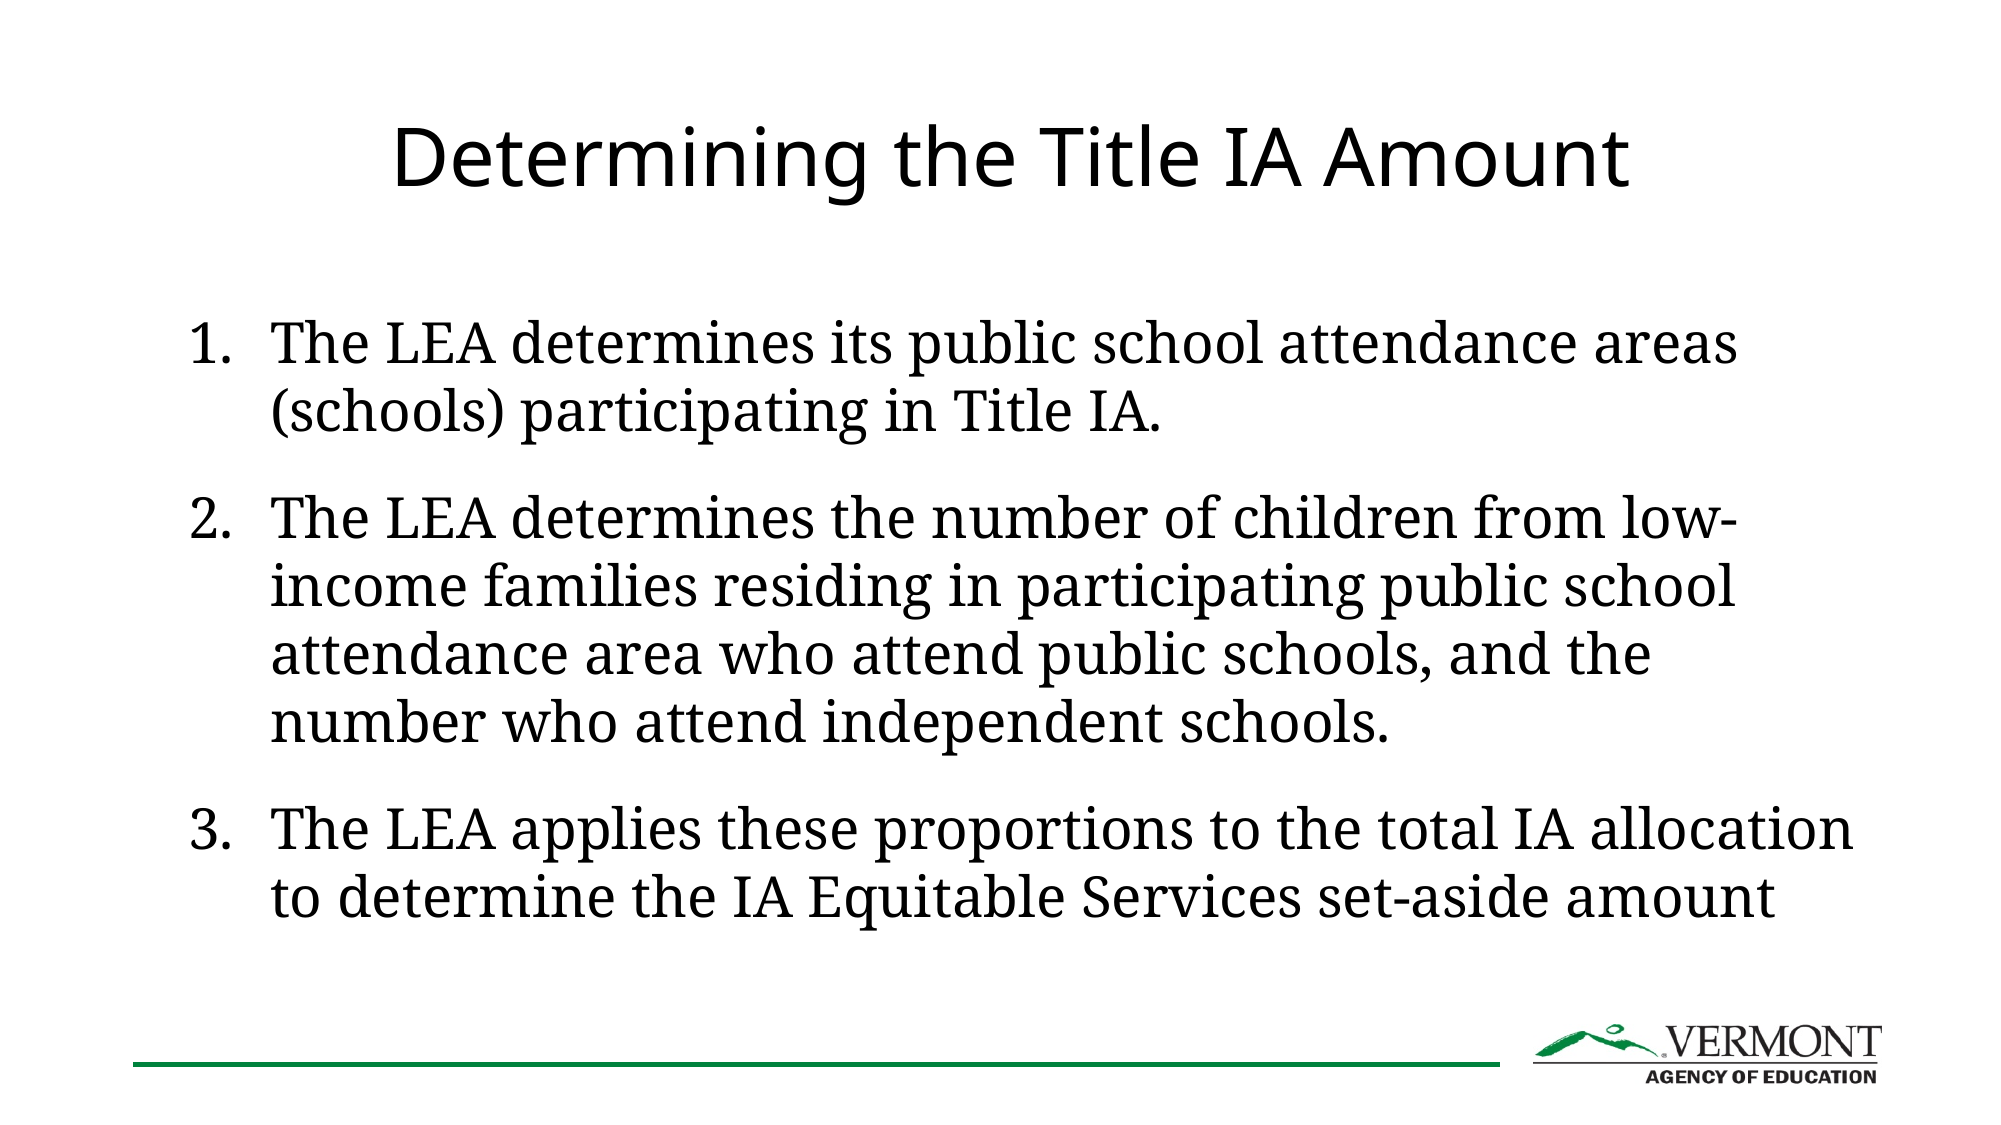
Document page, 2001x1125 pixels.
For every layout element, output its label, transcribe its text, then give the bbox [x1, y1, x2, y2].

picture [1533, 1024, 1882, 1101]
list The LEA determines its public school attendance areas (schools) participating in Title IA. The LEA determines the number of children from low-income families residing in participating public school attendance area who attend public schools, and the number who attend independent schools. The LEA applies these proportions to the total IA allocation to determine the IA Equitable Services set-aside amount [173, 220, 1890, 946]
title Determining the Title IA Amount [110, 60, 1911, 248]
